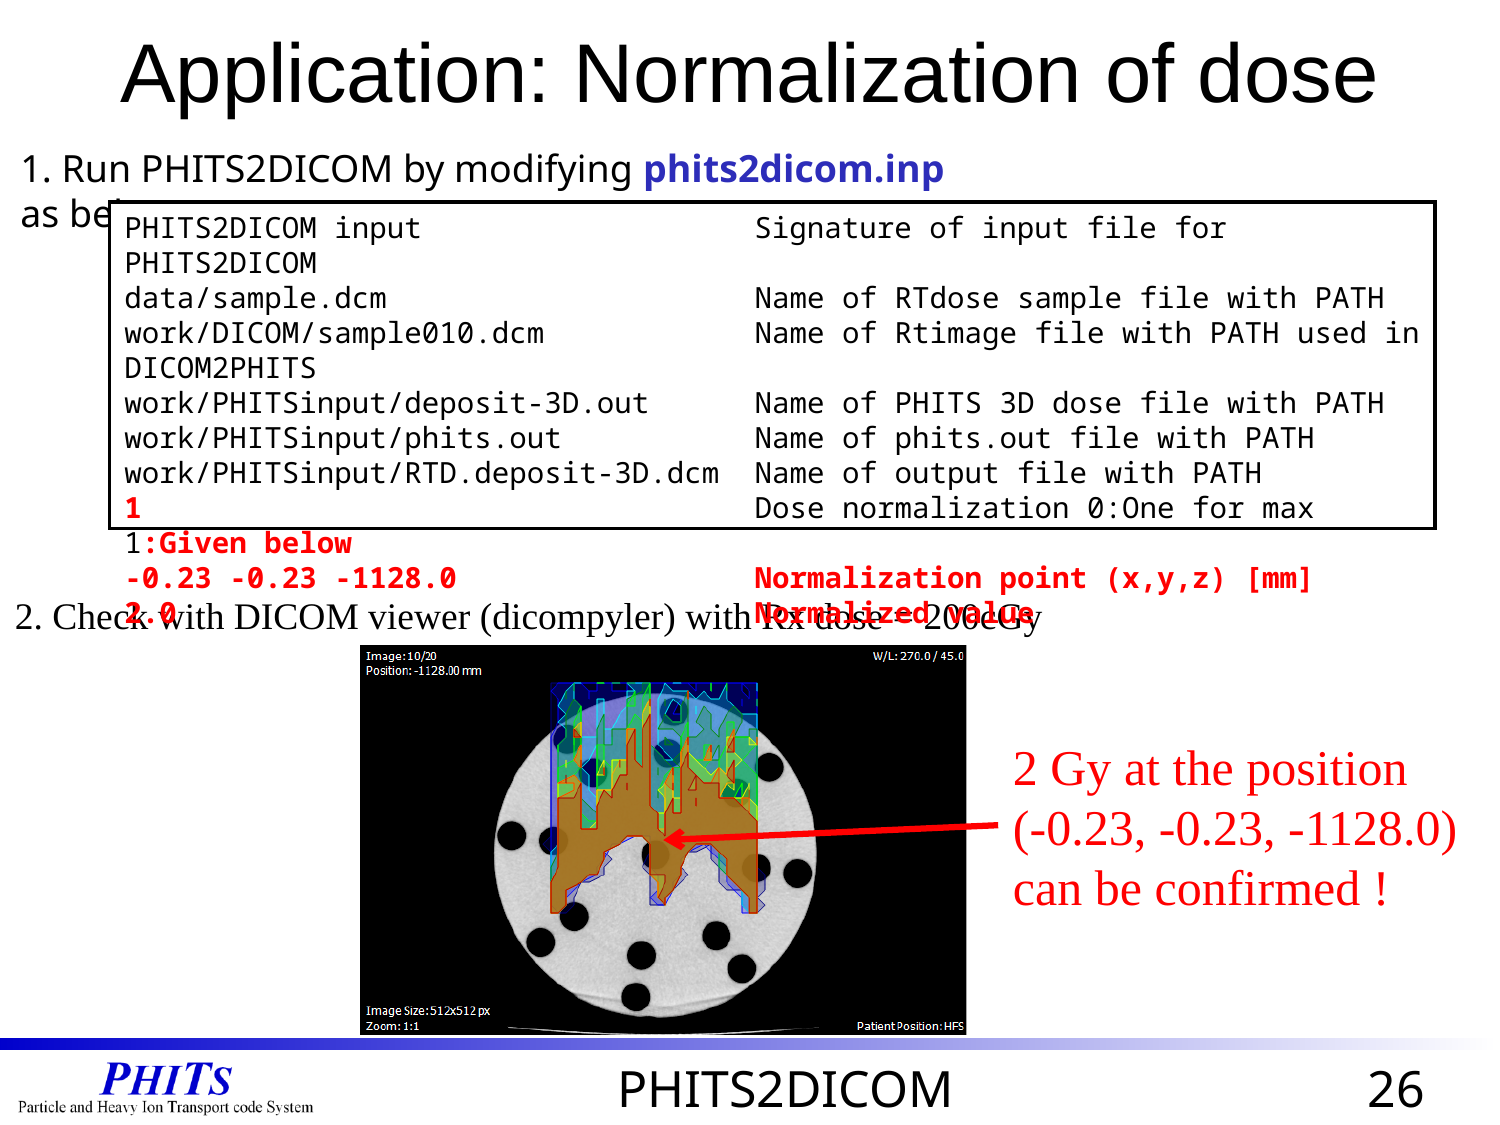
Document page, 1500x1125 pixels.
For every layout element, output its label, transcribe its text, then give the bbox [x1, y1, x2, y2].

title Application: Normalization of dose [0, 2, 1500, 136]
text_box [0, 1038, 1494, 1050]
text_box PHITS2DICOM HowTo [525, 1049, 1046, 1125]
picture [359, 645, 967, 1036]
text_box 2. Check with DICOM viewer (dicompyler) with Rx dose = 200cGy [0, 584, 1069, 644]
text_box 1. Run PHITS2DICOM by modifying phits2dicom.inp as below [5, 137, 999, 242]
picture [12, 1057, 319, 1117]
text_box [663, 825, 999, 841]
text_box PHITS2DICOM input Signature of input file for PHITS2DICOM data/sample.dcm Name of RTdose sample file with PATH work/DICOM/sample010.dcm Name of Rtimage file with PATH used in DICOM2PHITS work/PHITSinput/deposit-3D.out Name of PHITS 3D dose file with PATH work/PHITSinput/phits.out Name of phits.out file with PATH work/PHITSinput/RTD.deposit-3D.dcm Name of output file with PATH 1 Dose normalization 0:One for max 1:Given below -0.23 -0.23 -1128.0 Normalization point (x,y,z) [mm] 2.0 Normalized value [109, 202, 1436, 529]
text_box 2 Gy at the position (-0.23, -0.23, -1128.0) can be confirmed ! [998, 727, 1474, 923]
text_box 26 [1337, 1050, 1456, 1125]
